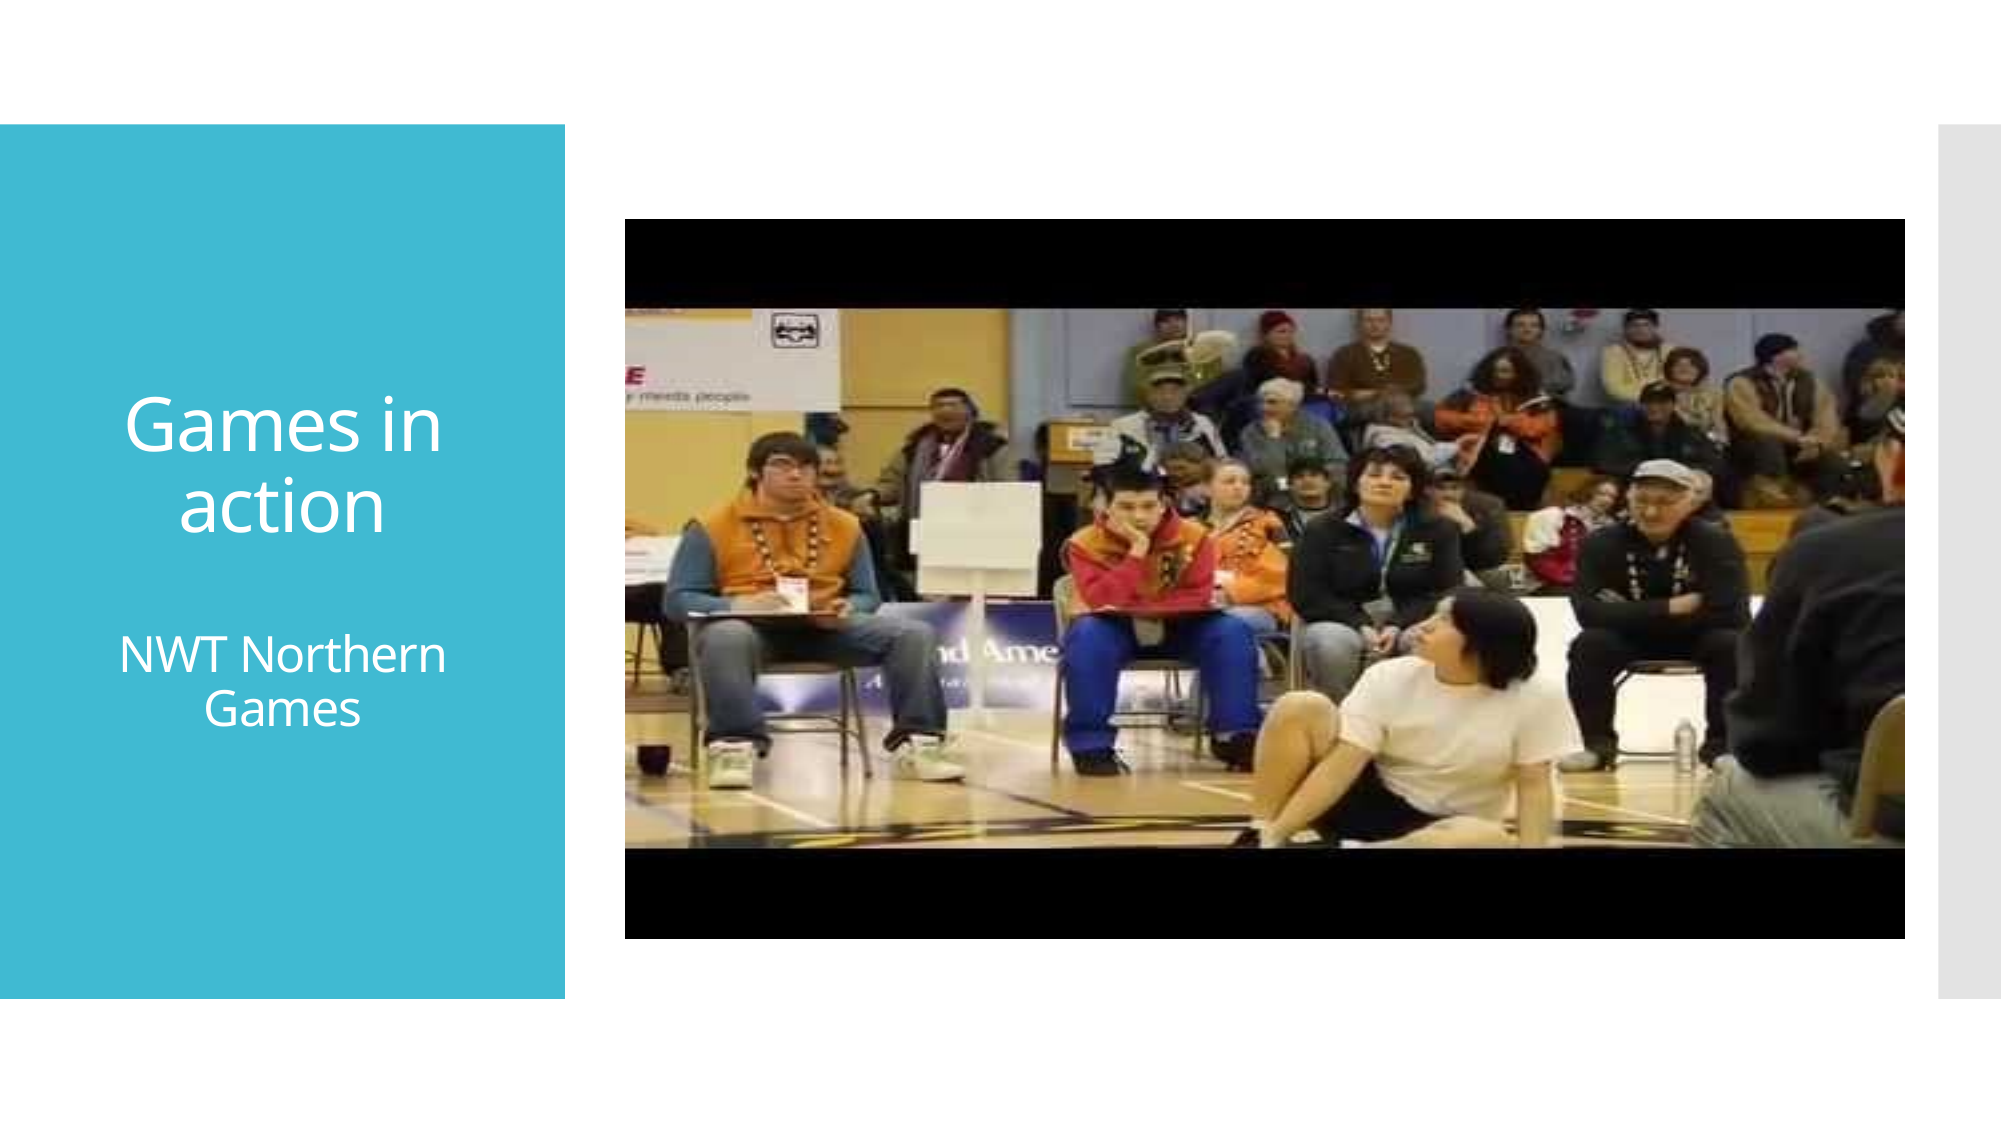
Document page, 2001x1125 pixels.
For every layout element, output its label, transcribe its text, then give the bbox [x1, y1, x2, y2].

title Games in action NWT Northern Games [41, 184, 525, 940]
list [624, 218, 1906, 940]
